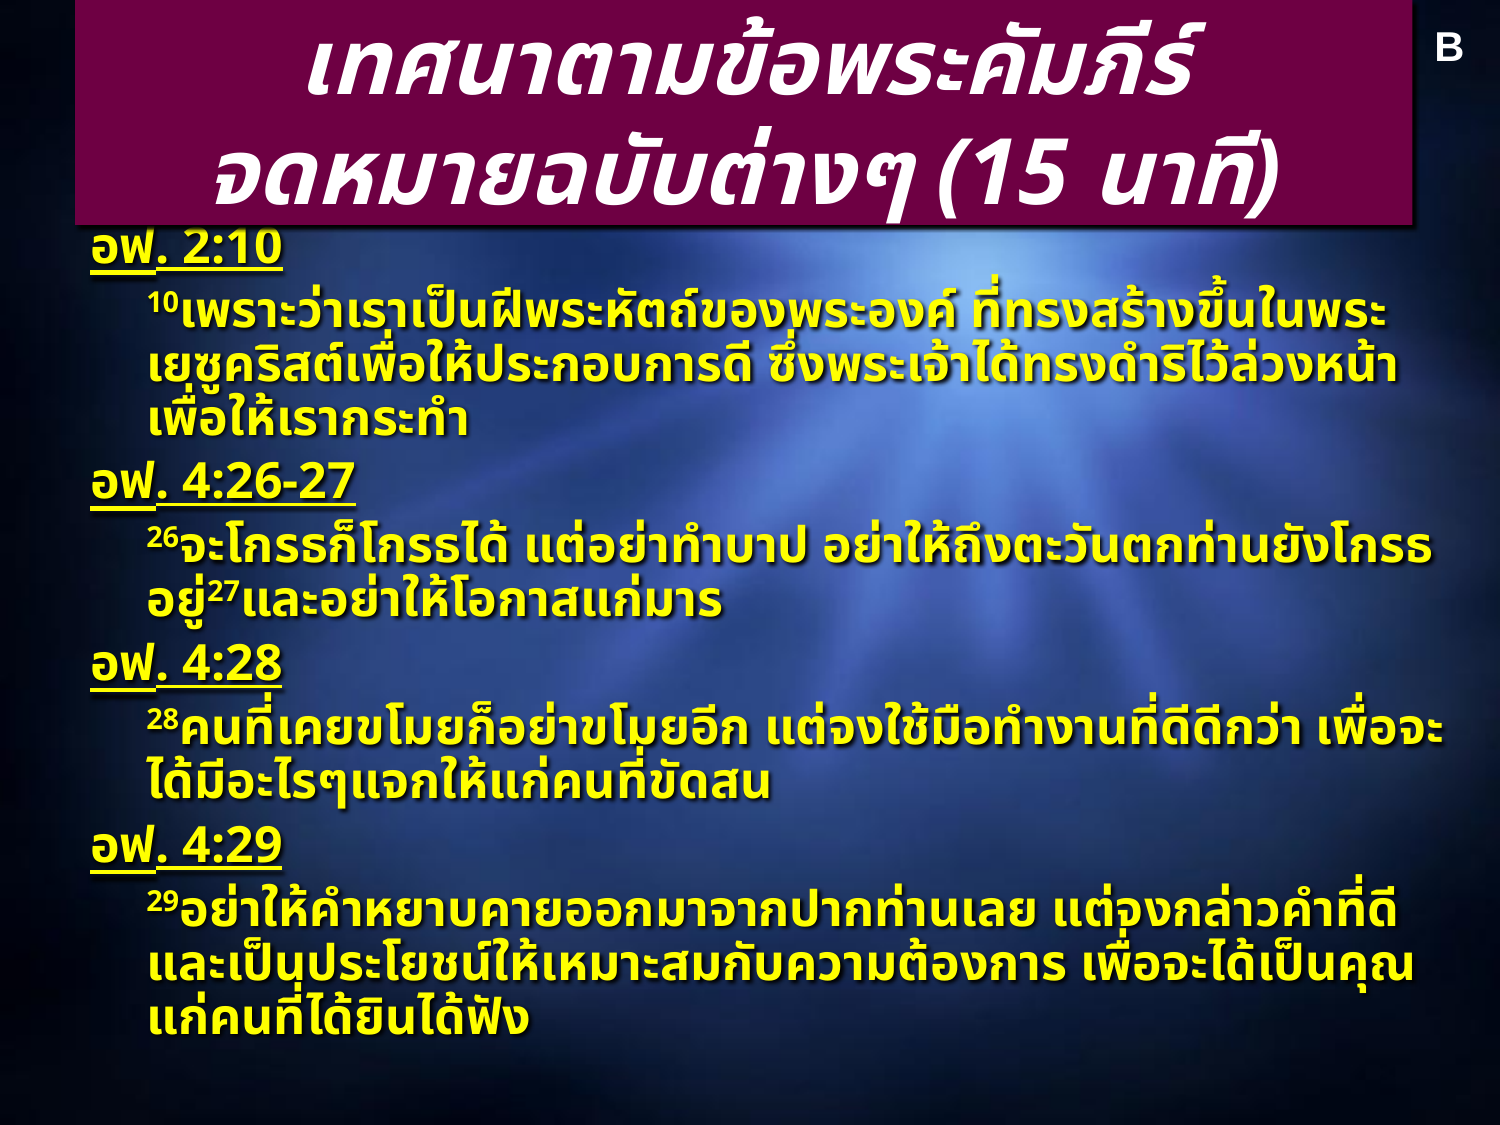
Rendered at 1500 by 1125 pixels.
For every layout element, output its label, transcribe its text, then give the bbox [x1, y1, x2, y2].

text_box B [1421, 12, 1488, 78]
list อฟ. 2:10 10เพราะว่าเราเป็นฝีพระหัตถ์ของพระองค์ ที่ทรงสร้างขึ้นในพระเยซูคริสต์เพื่อให้ประกอบการดี ซึ่งพระเจ้าได้ทรงดำริไว้ล่วงหน้าเพื่อให้เรากระทำ อฟ. 4:26-27 26จะโกรธก็โกรธได้ แต่อย่าทำบาป อย่าให้ถึงตะวันตกท่านยังโกรธอยู่27และอย่าให้โอกาสแก่มาร อฟ. 4:28 28คนที่เคยขโมยก็อย่าขโมยอีก แต่จงใช้มือทำงานที่ดีดีกว่า เพื่อจะได้มีอะไรๆแจกให้แก่คนที่ขัดสน อฟ. 4:29 29อย่าให้คำหยาบคายออกมาจากปากท่านเลย แต่จงกล่าวคำที่ดีและเป็นประโยชน์ให้เหมาะสมกับความต้องการ เพื่อจะได้เป็นคุณแก่คนที่ได้ยินได้ฟัง [74, 212, 1463, 1088]
picture [0, 0, 1500, 1125]
title เทศนาตามข้อพระคัมภีร์ จดหมายฉบับต่างๆ (15 นาที) [74, 0, 1413, 226]
